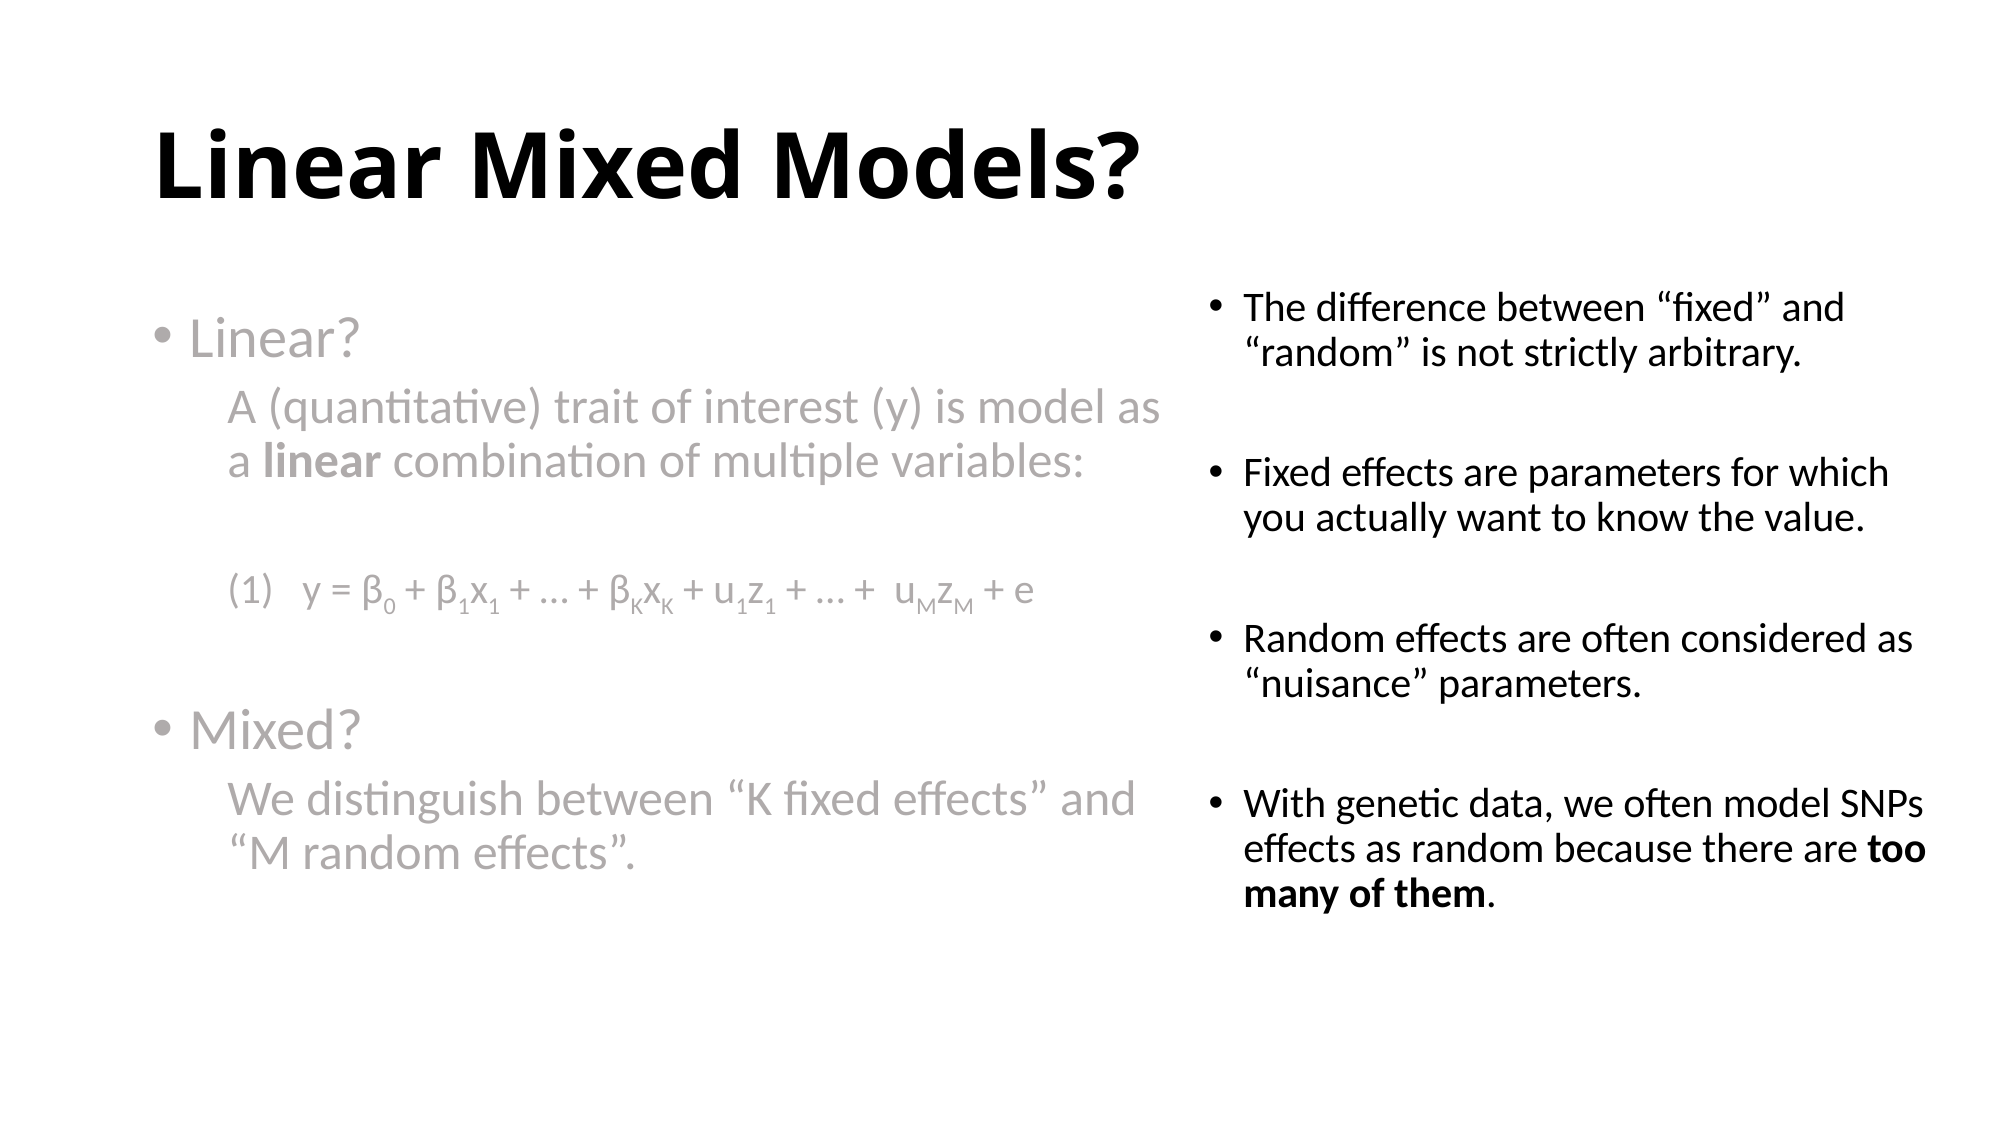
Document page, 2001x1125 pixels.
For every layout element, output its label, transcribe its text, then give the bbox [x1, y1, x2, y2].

text_box The difference between “fixed” and “random” is not strictly arbitrary. Fixed effects are parameters for which you actually want to know the value. Random effects are often considered as “nuisance” parameters. With genetic data, we often model SNPs effects as random because there are too many of them. [1193, 277, 1957, 926]
list Linear? A (quantitative) trait of interest (y) is model as a linear combination of multiple variables: y = β0 + β1x1 + … + βKxK + u1z1 + … + uMzM + e Mixed? We distinguish between “K fixed effects” and “M random effects”. [137, 299, 1194, 1014]
title Linear Mixed Models? [137, 59, 1863, 278]
